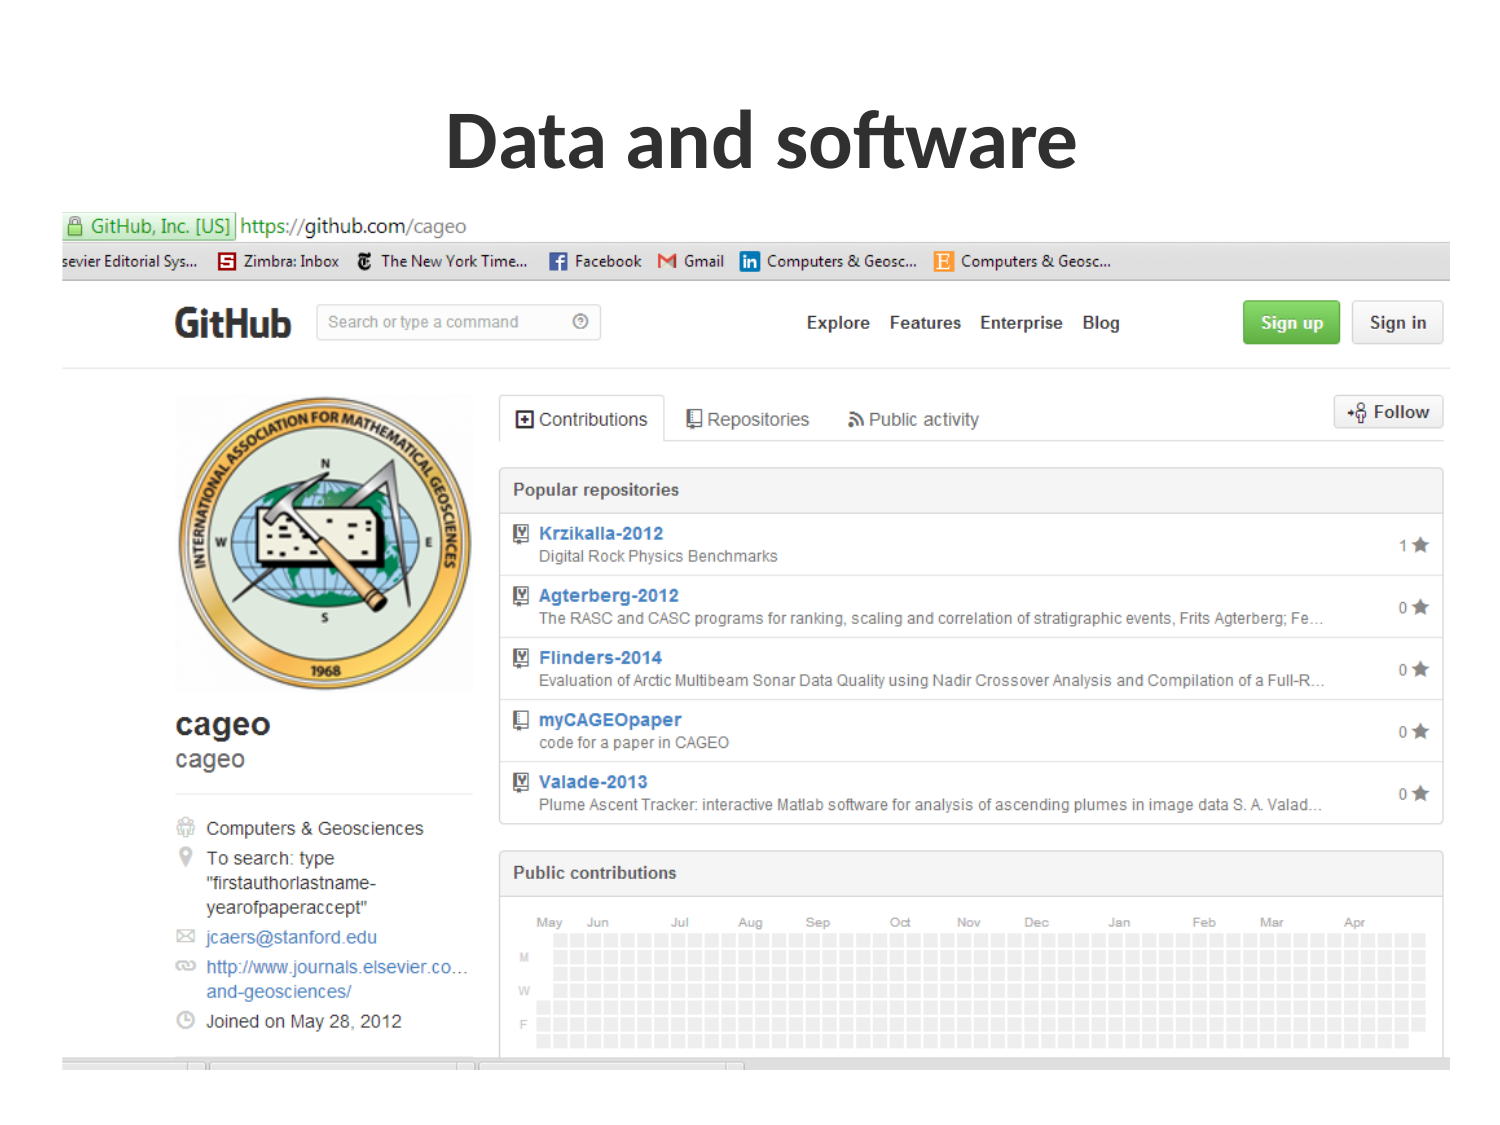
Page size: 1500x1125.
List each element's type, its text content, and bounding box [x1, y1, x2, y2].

title Data and software [125, 12, 1400, 200]
picture [62, 212, 1451, 1070]
